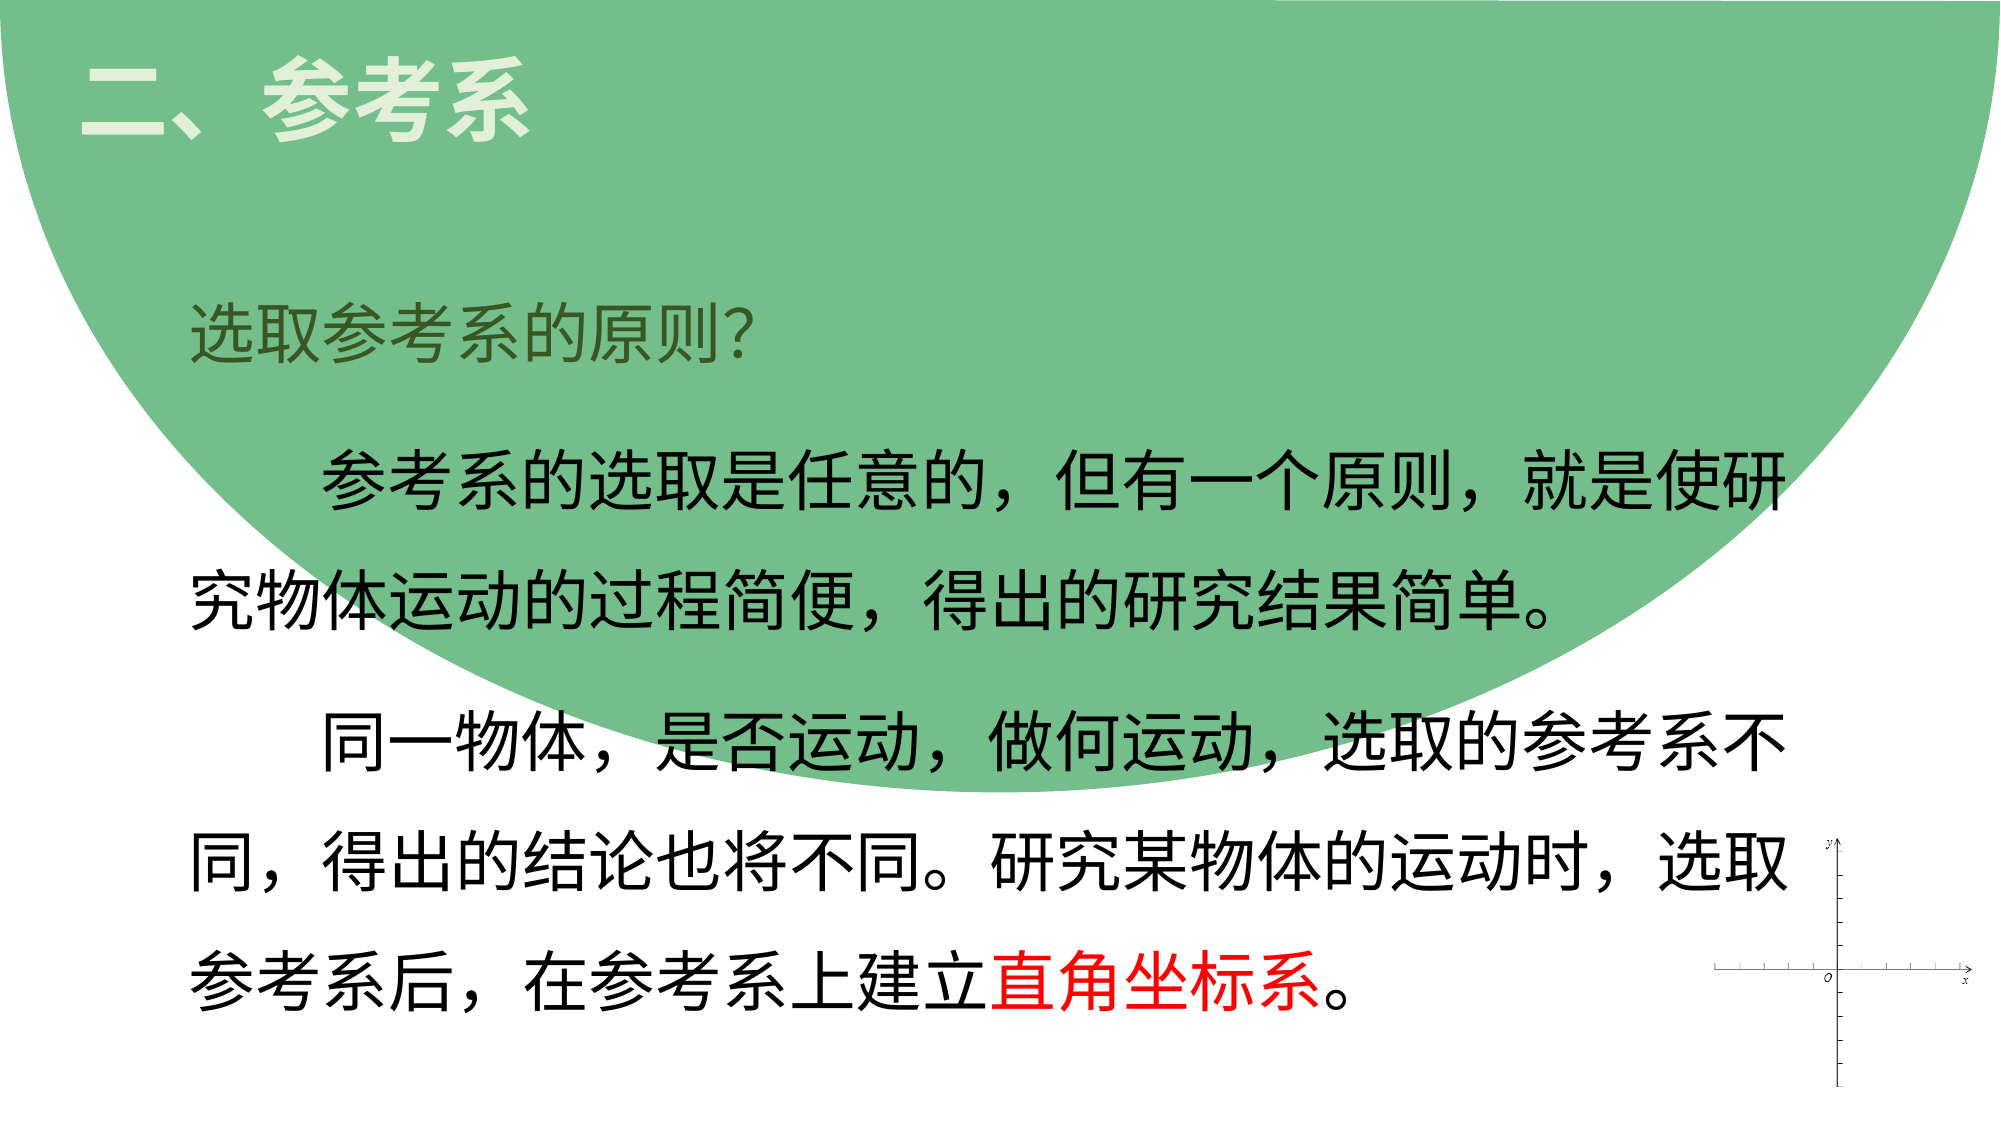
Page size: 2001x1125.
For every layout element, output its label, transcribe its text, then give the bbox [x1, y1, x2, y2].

picture [1713, 838, 1972, 1087]
text_box [0, 0, 2000, 448]
text_box 选取参考系的原则？ [173, 244, 775, 380]
text_box 二、参考系 [25, 35, 588, 160]
text_box 参考系的选取是任意的，但有一个原则，就是使研究物体运动的过程简便，得出的研究结果简单。 同一物体，是否运动，做何运动，选取的参考系不同，得出的结论也将不同。研究某物体的运动时，选取参考系后，在参考系上建立直角坐标系。 [173, 391, 1827, 1027]
